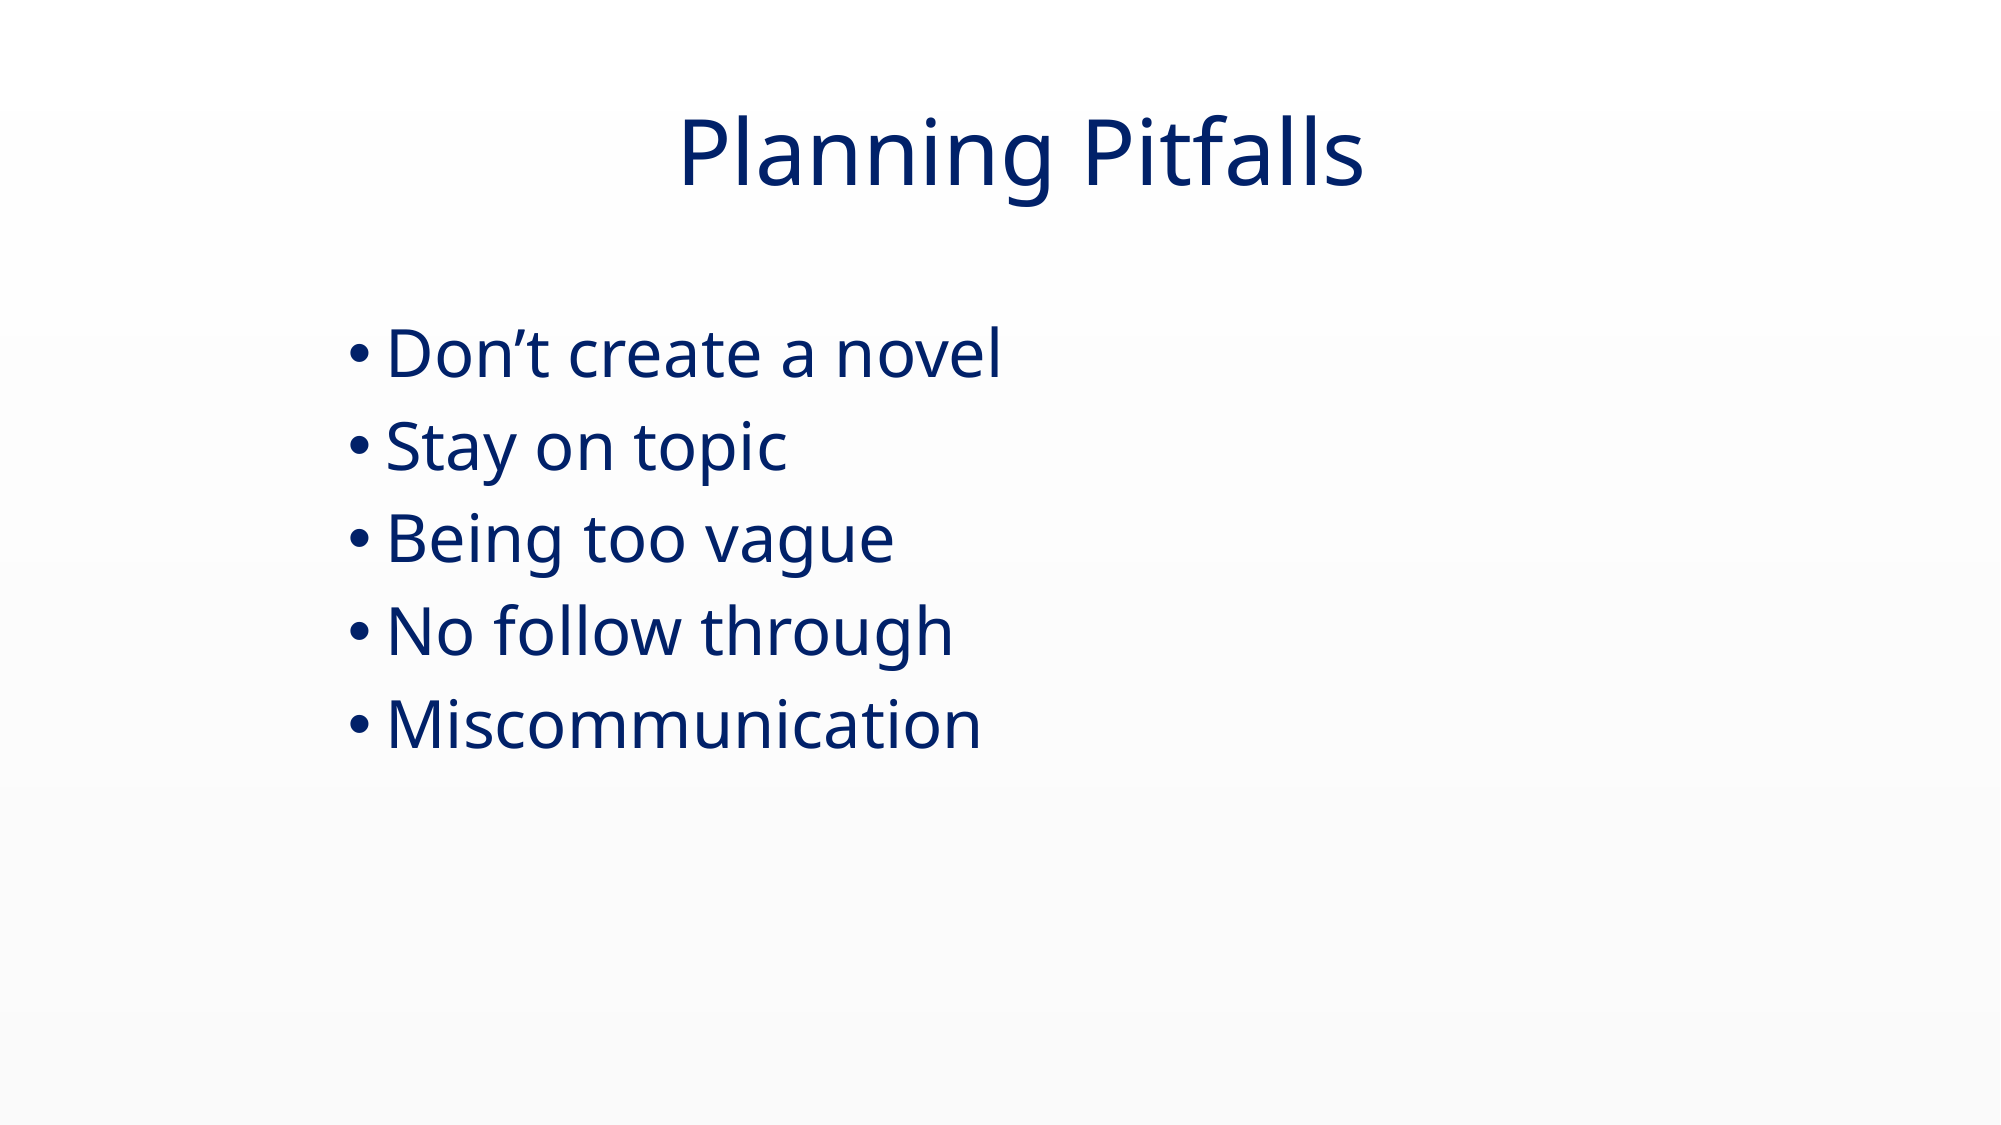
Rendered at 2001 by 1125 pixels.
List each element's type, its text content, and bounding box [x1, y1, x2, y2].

list Don’t create a novel Stay on topic Being too vague No follow through Miscommunication [333, 312, 1667, 950]
title Planning Pitfalls [121, 0, 1922, 188]
